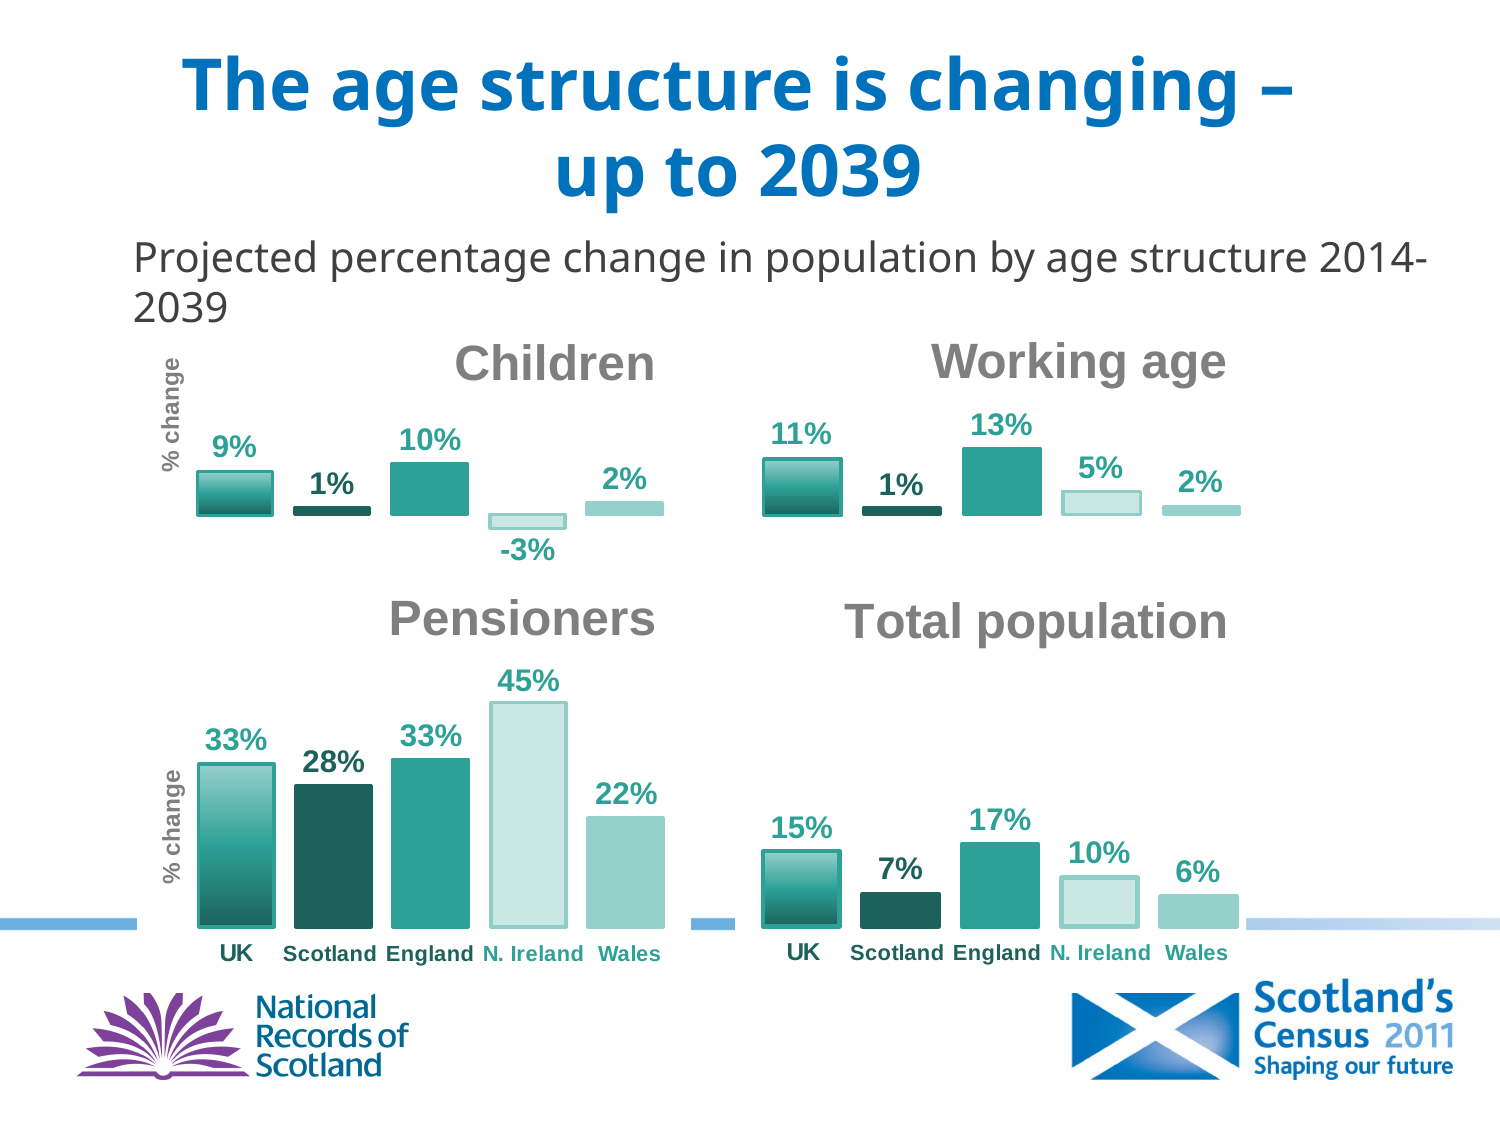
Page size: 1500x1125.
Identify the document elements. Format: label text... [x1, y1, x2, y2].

title The age structure is changing – up to 2039 [29, 31, 1447, 219]
text_box Projected percentage change in population by age structure 2014-2039 [117, 223, 1500, 454]
picture [0, 0, 1500, 1125]
